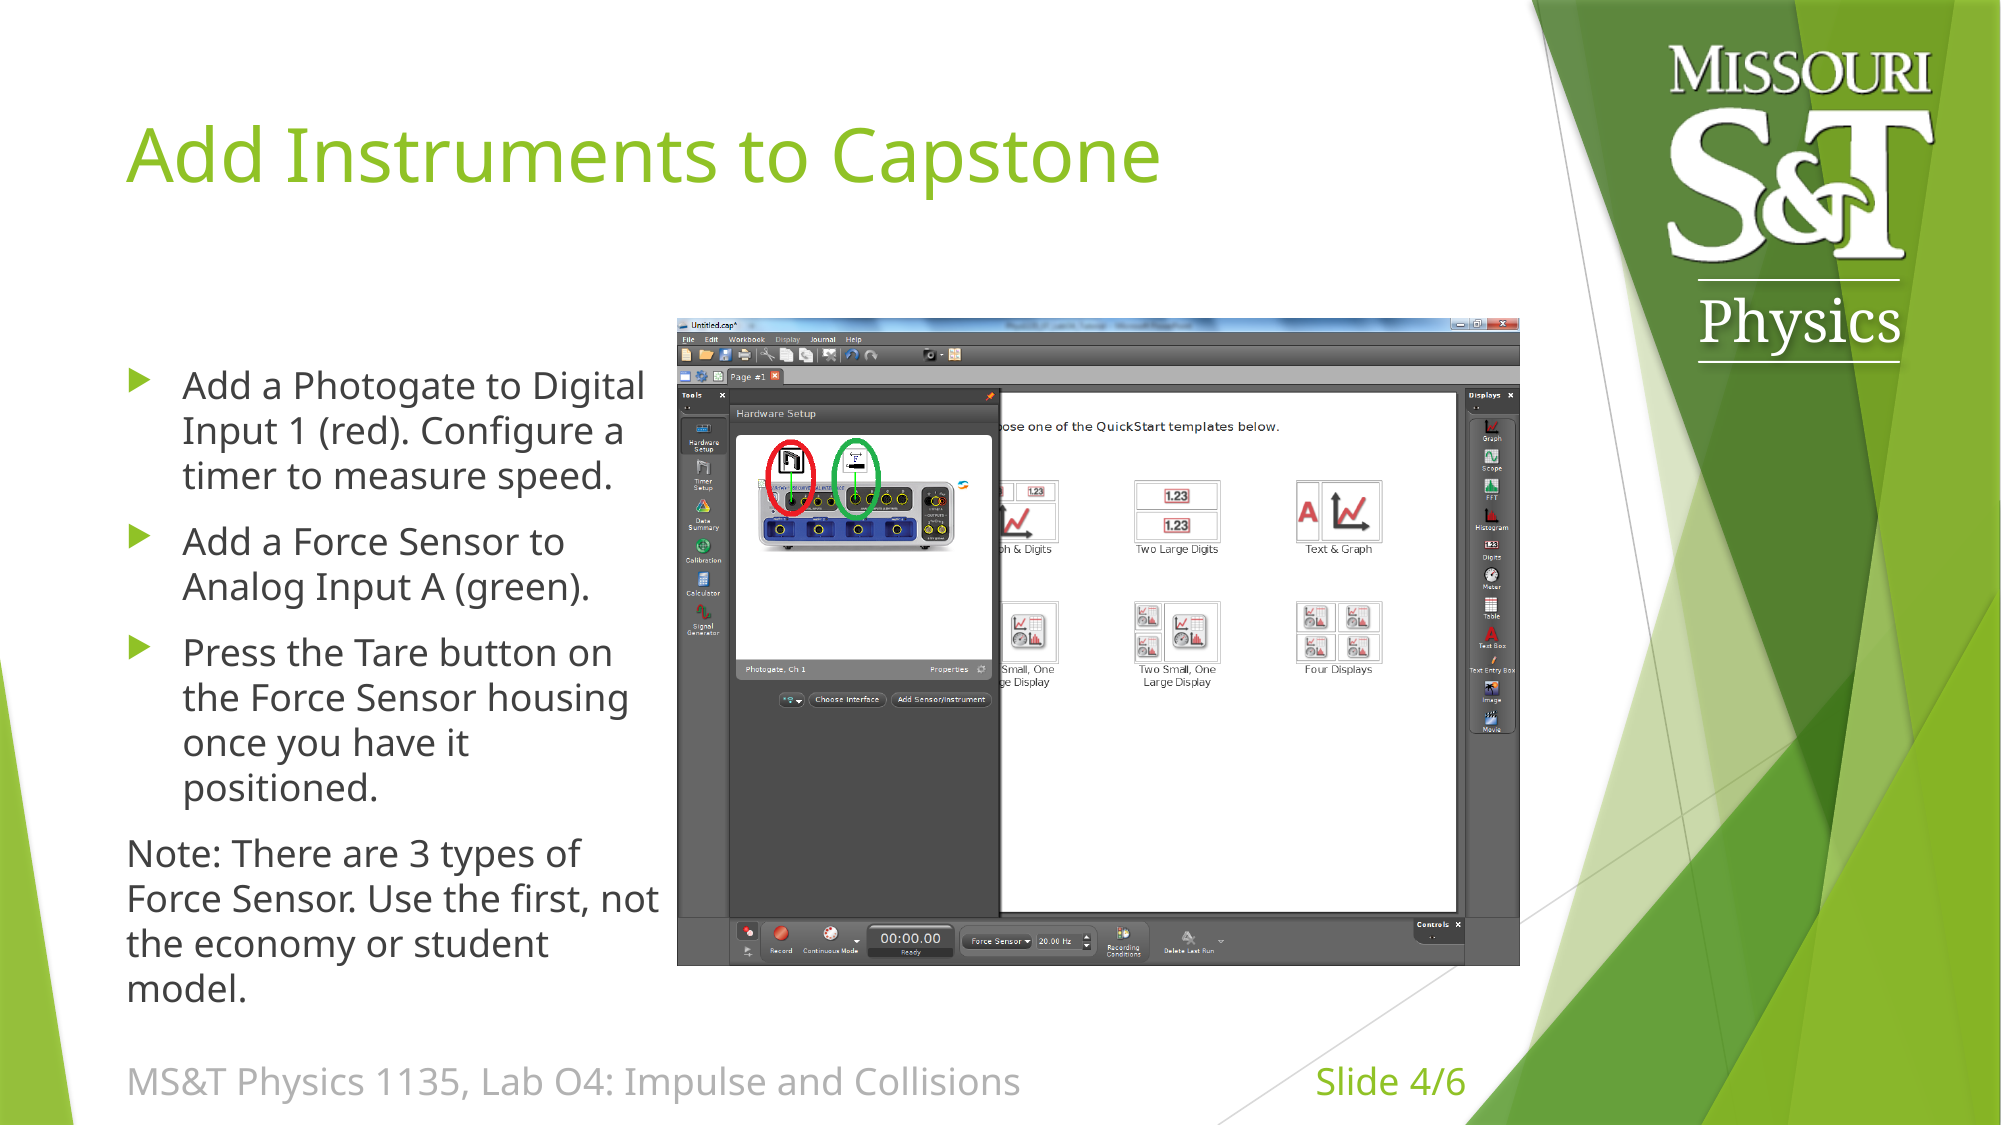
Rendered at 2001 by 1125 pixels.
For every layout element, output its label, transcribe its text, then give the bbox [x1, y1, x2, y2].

footer MS&T Physics 1135, Lab O4: Impulse and Collisions [111, 1053, 1145, 1114]
list Add a Photogate to Digital Input 1 (red). Configure a timer to measure speed. Add a Force Sensor to Analog Input A (green). Press the Tare button on the Force Sensor housing once you have it positioned. Note: There are 3 types of Force Sensor. Use the first, not the economy or student model. [111, 354, 678, 992]
slide_number Slide 4/6 [1169, 1053, 1482, 1114]
title Add Instruments to Capstone [111, 99, 1522, 317]
picture [677, 317, 1521, 967]
picture [1651, 35, 1950, 281]
